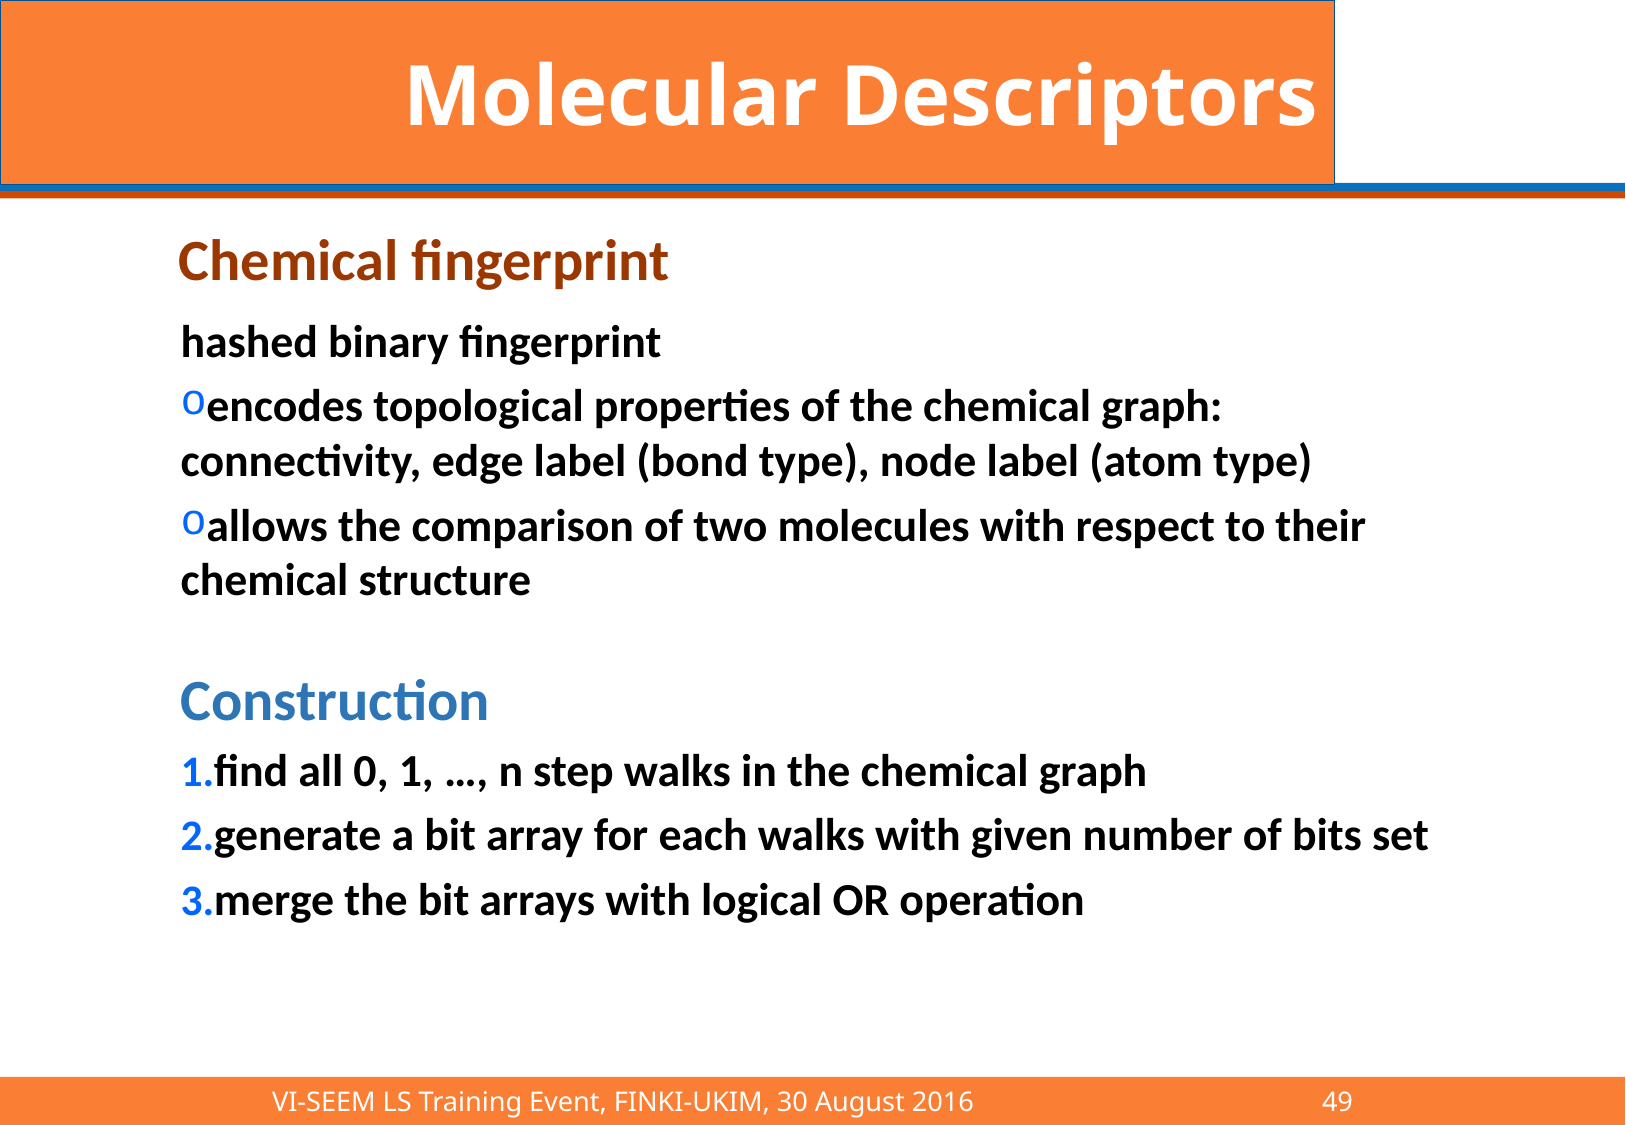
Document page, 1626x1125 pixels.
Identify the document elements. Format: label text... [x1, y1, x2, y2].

title Molecular Descriptors [0, 0, 1335, 185]
text_box Construction find all 0, 1, …, n step walks in the chemical graph generate a bit array for each walks with given number of bits set merge the bit arrays with logical OR operation [180, 661, 1461, 925]
text_box Chemical fingerprint [164, 225, 719, 289]
text_box hashed binary fingerprint encodes topological properties of the chemical graph: connectivity, edge label (bond type), node label (atom type) allows the comparison of two molecules with respect to their chemical structure [180, 311, 1461, 606]
footer VI-SEEM LS Training Event, FINKI-UKIM, 30 August 2016 49 [0, 1076, 1625, 1125]
